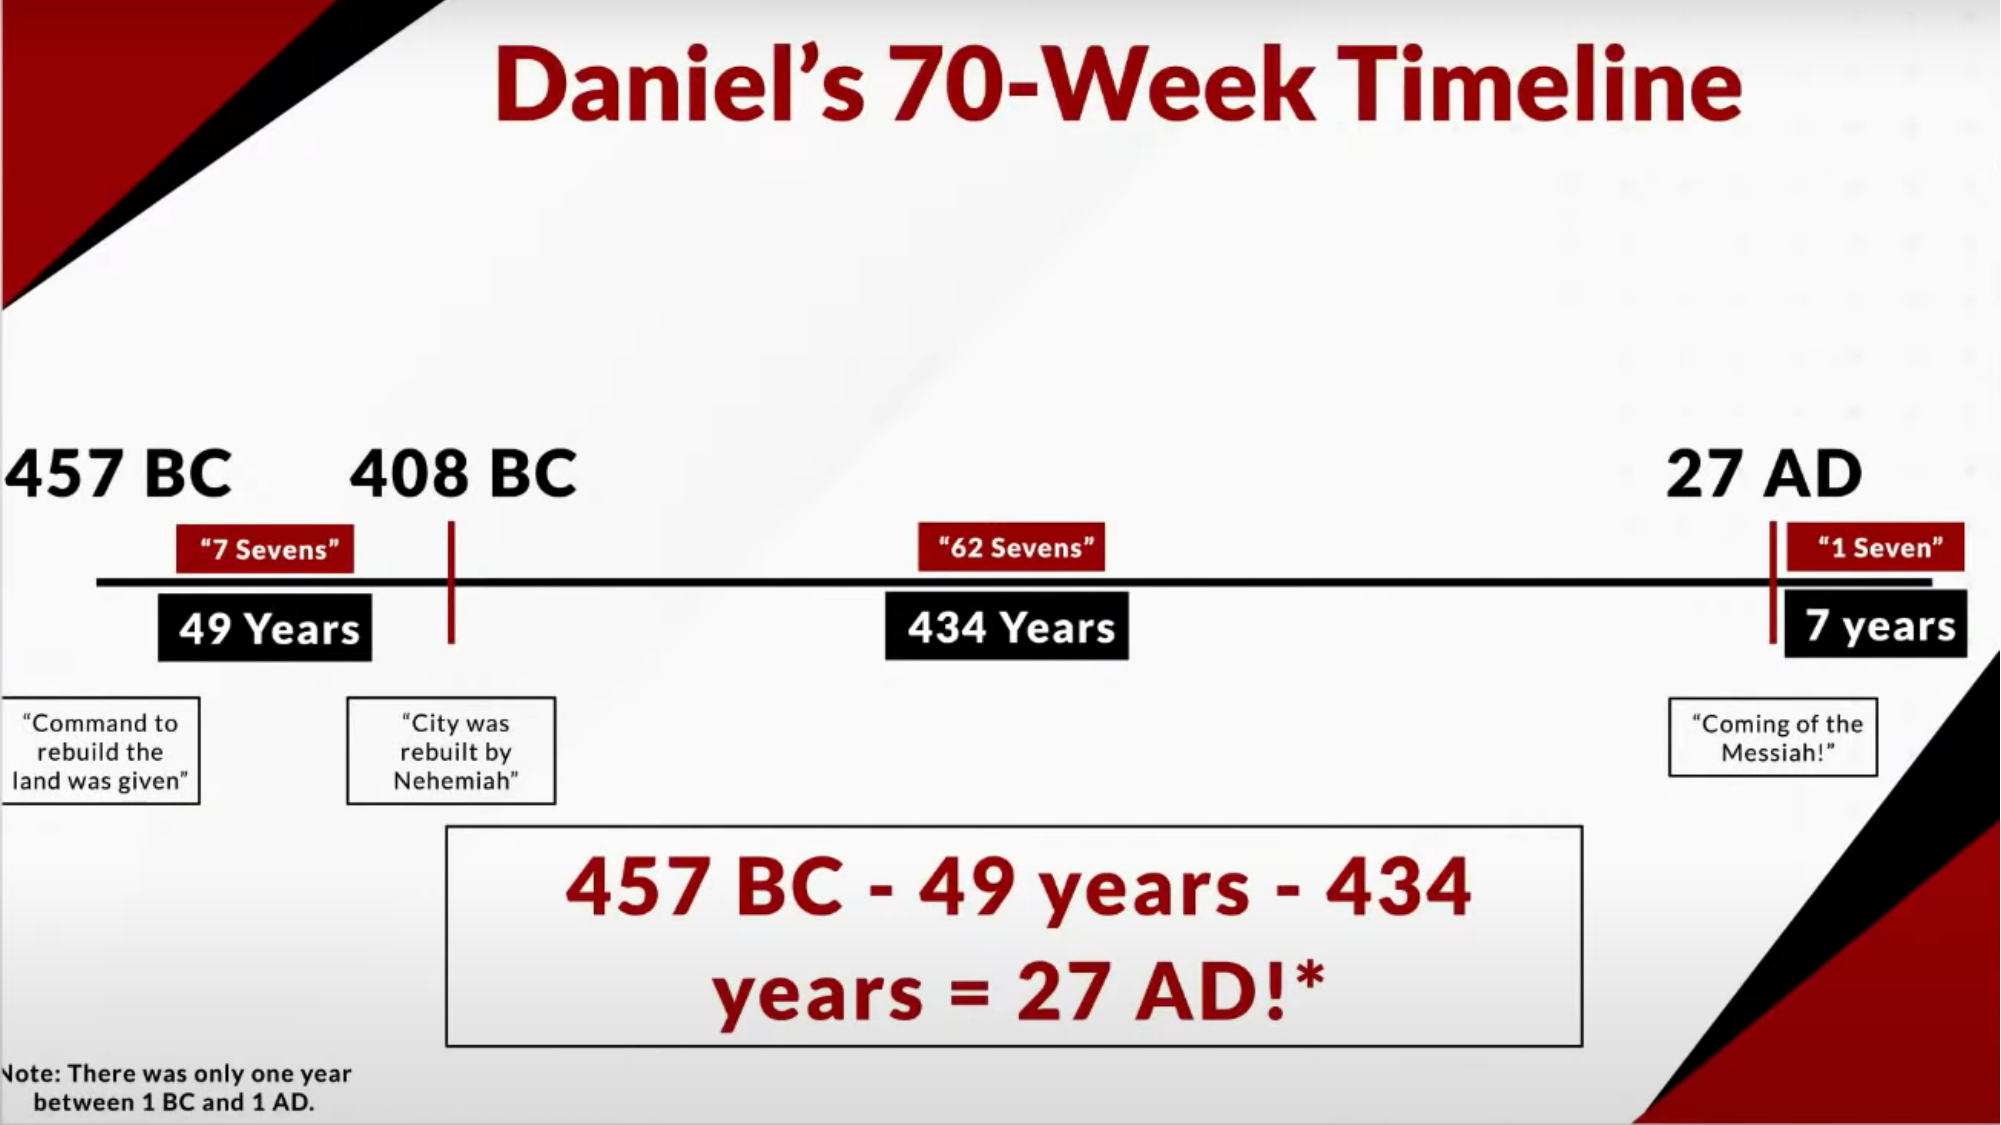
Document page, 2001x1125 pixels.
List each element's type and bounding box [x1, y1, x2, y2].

list [0, 0, 2000, 1125]
